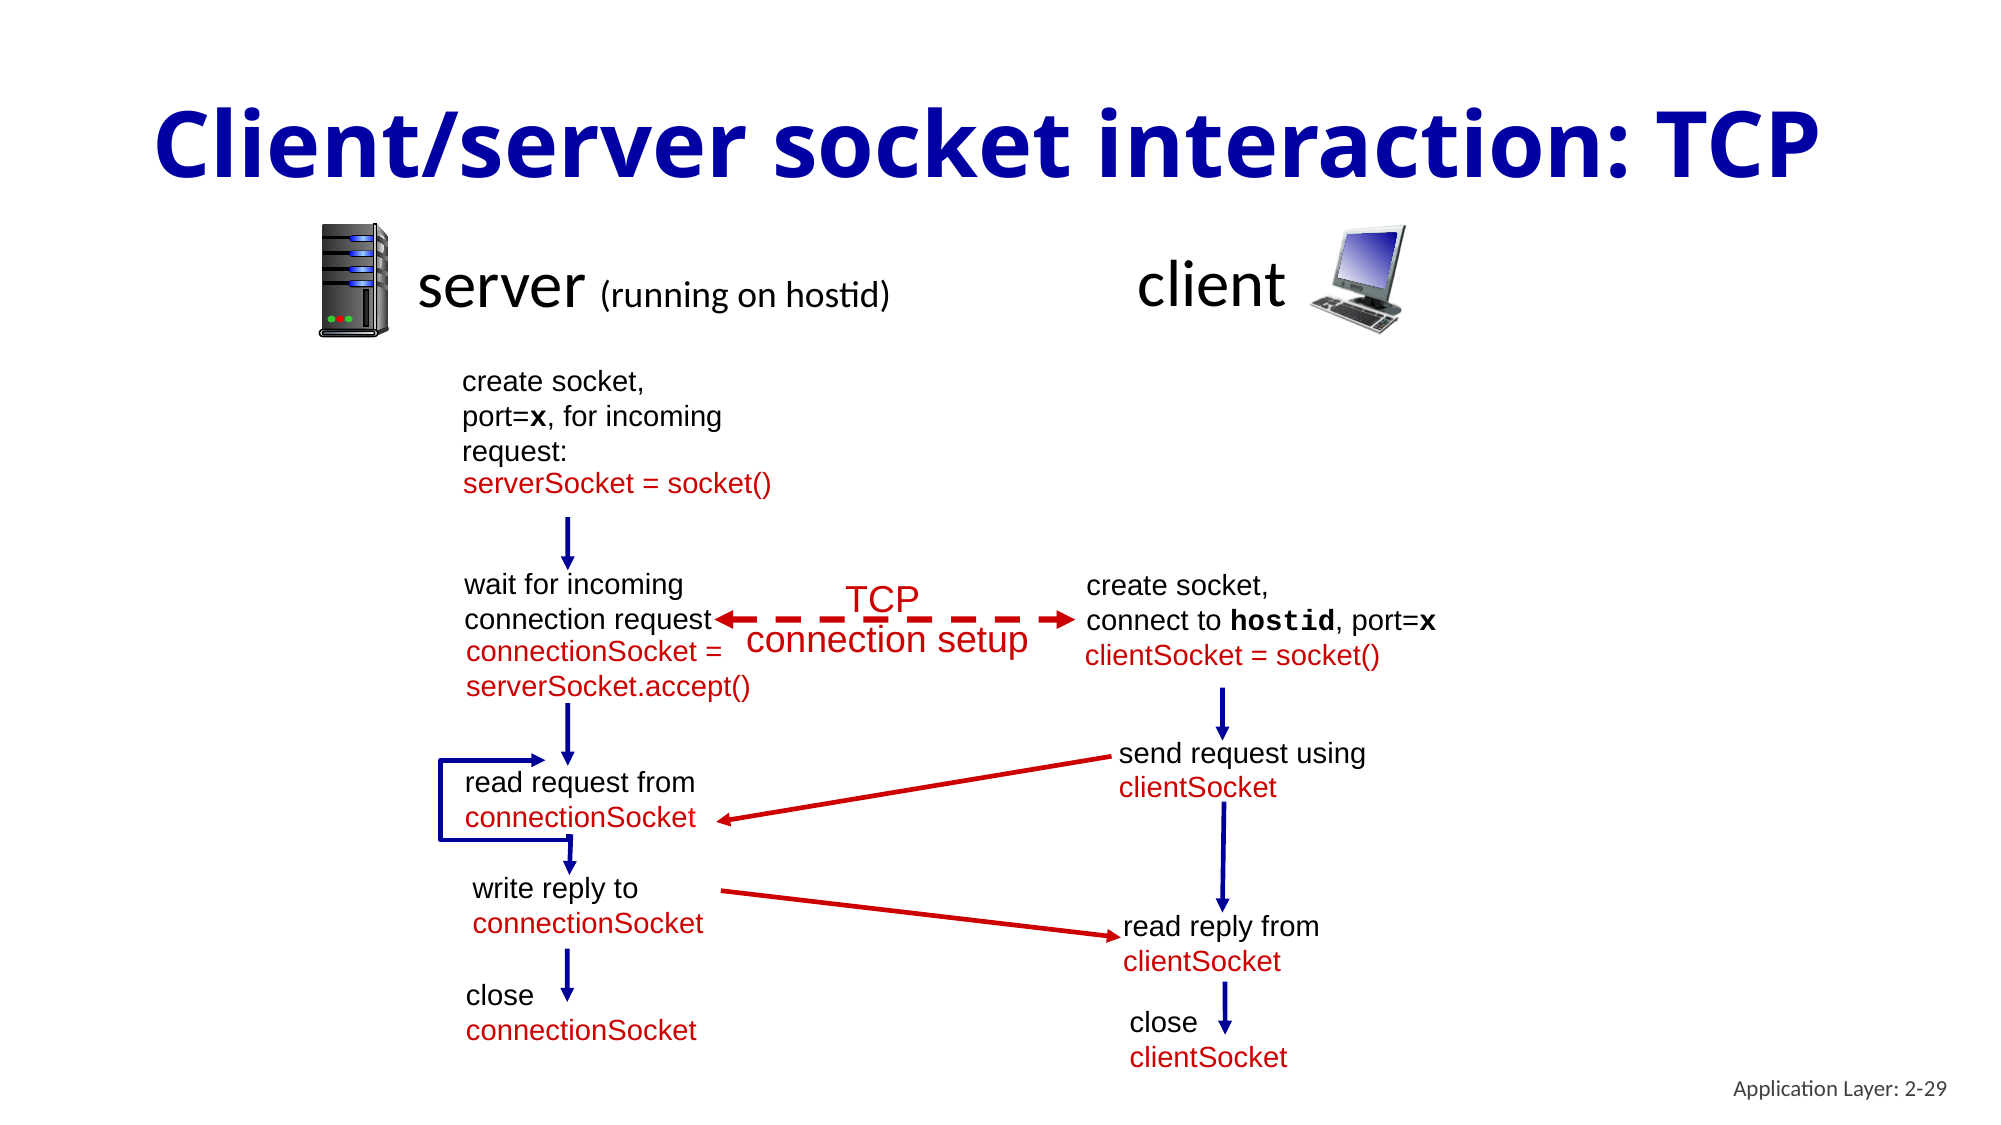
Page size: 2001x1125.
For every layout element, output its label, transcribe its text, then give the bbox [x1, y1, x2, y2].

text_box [447, 354, 834, 571]
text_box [714, 571, 1076, 669]
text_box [440, 760, 1337, 1081]
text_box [716, 687, 1383, 913]
text_box client [1123, 232, 1286, 328]
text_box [1286, 220, 1409, 343]
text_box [319, 224, 389, 337]
title Client/server socket interaction: TCP [137, 74, 1863, 221]
text_box server (running on hostid) [402, 233, 907, 329]
slide_number Application Layer: 2-29 [1512, 1056, 1963, 1117]
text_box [450, 571, 768, 703]
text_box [1070, 558, 1457, 679]
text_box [448, 703, 1121, 760]
